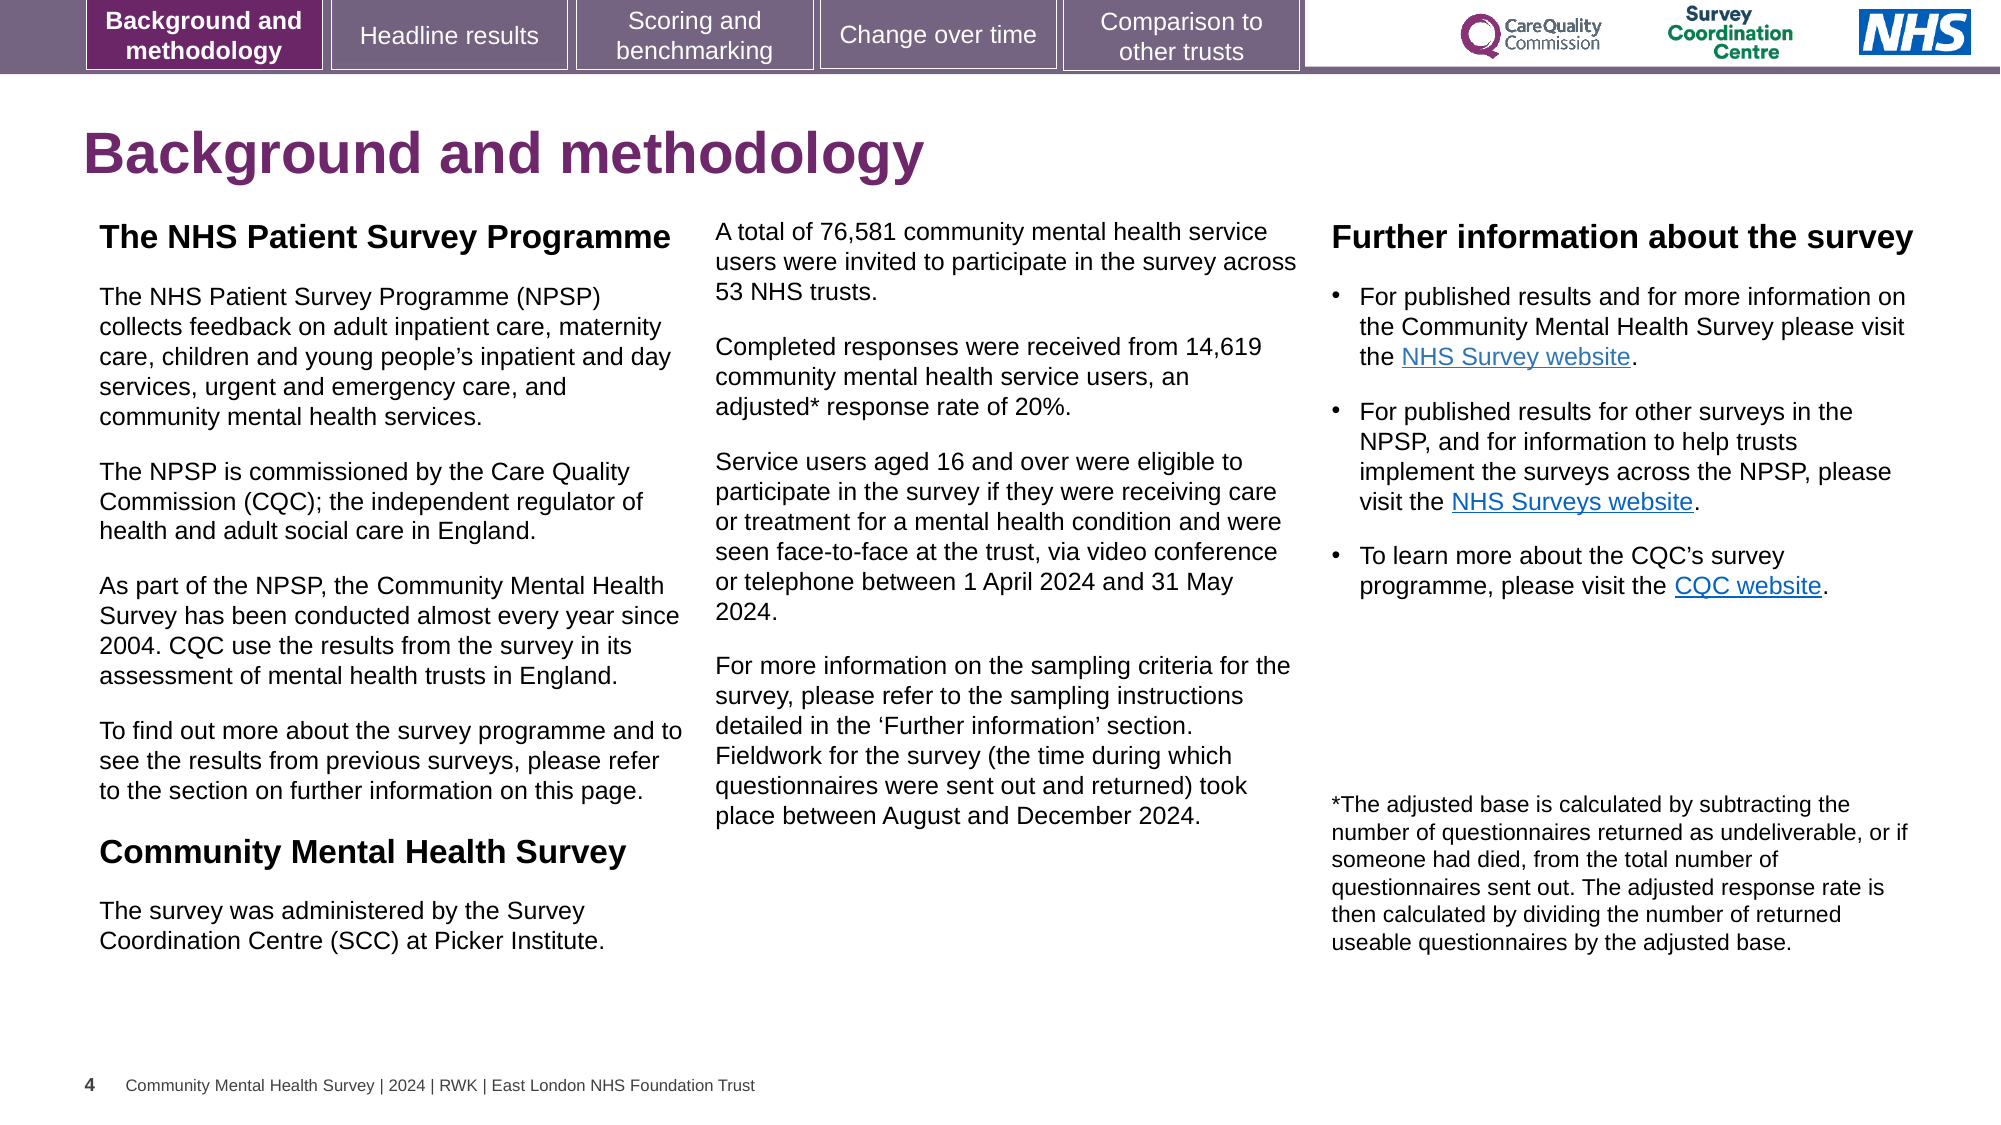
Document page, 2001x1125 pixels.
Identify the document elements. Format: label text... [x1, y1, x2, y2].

picture [1859, 9, 1971, 55]
picture [1460, 13, 1602, 59]
picture [1666, 3, 1794, 61]
text_box 4 [84, 1065, 122, 1125]
text_box The NHS Patient Survey Programme The NHS Patient Survey Programme (NPSP) collects feedback on adult inpatient care, maternity care, children and young people’s inpatient and day services, urgent and emergency care, and community mental health services. The NPSP is commissioned by the Care Quality Commission (CQC); the independent regulator of health and adult social care in England. As part of the NPSP, the Community Mental Health Survey has been conducted almost every year since 2004. CQC use the results from the survey in its assessment of mental health trusts in England. To find out more about the survey programme and to see the results from previous surveys, please refer to the section on further information on this page. Community Mental Health Survey The survey was administered by the Survey Coordination Centre (SCC) at Picker Institute. A total of 76,581 community mental health service users were invited to participate in the survey across 53 NHS trusts. Completed responses were received from 14,619 community mental health service users, an adjusted* response rate of 20%. Service users aged 16 and over were eligible to participate in the survey if they were receiving care or treatment for a mental health condition and were seen face-to-face at the trust, via video conference or telephone between 1 April 2024 and 31 May 2024. For more information on the sampling criteria for the survey, please refer to the sampling instructions detailed in the ‘Further information’ section. Fieldwork for the survey (the time during which questionnaires were sent out and returned) took place between August and December 2024. Further information about the survey For published results and for more information on the Community Mental Health Survey please visit the NHS Survey website. For published results for other surveys in the NPSP, and for information to help trusts implement the surveys across the NPSP, please visit the NHS Surveys website. To learn more about the CQC’s survey programme, please visit the CQC website. *The adjusted base is calculated by subtracting the number of questionnaires returned as undeliverable, or if someone had died, from the total number of questionnaires sent out. The adjusted response rate is then calculated by dividing the number of returned useable questionnaires by the adjusted base. [84, 208, 1933, 989]
title Background and methodology [68, 100, 1942, 209]
